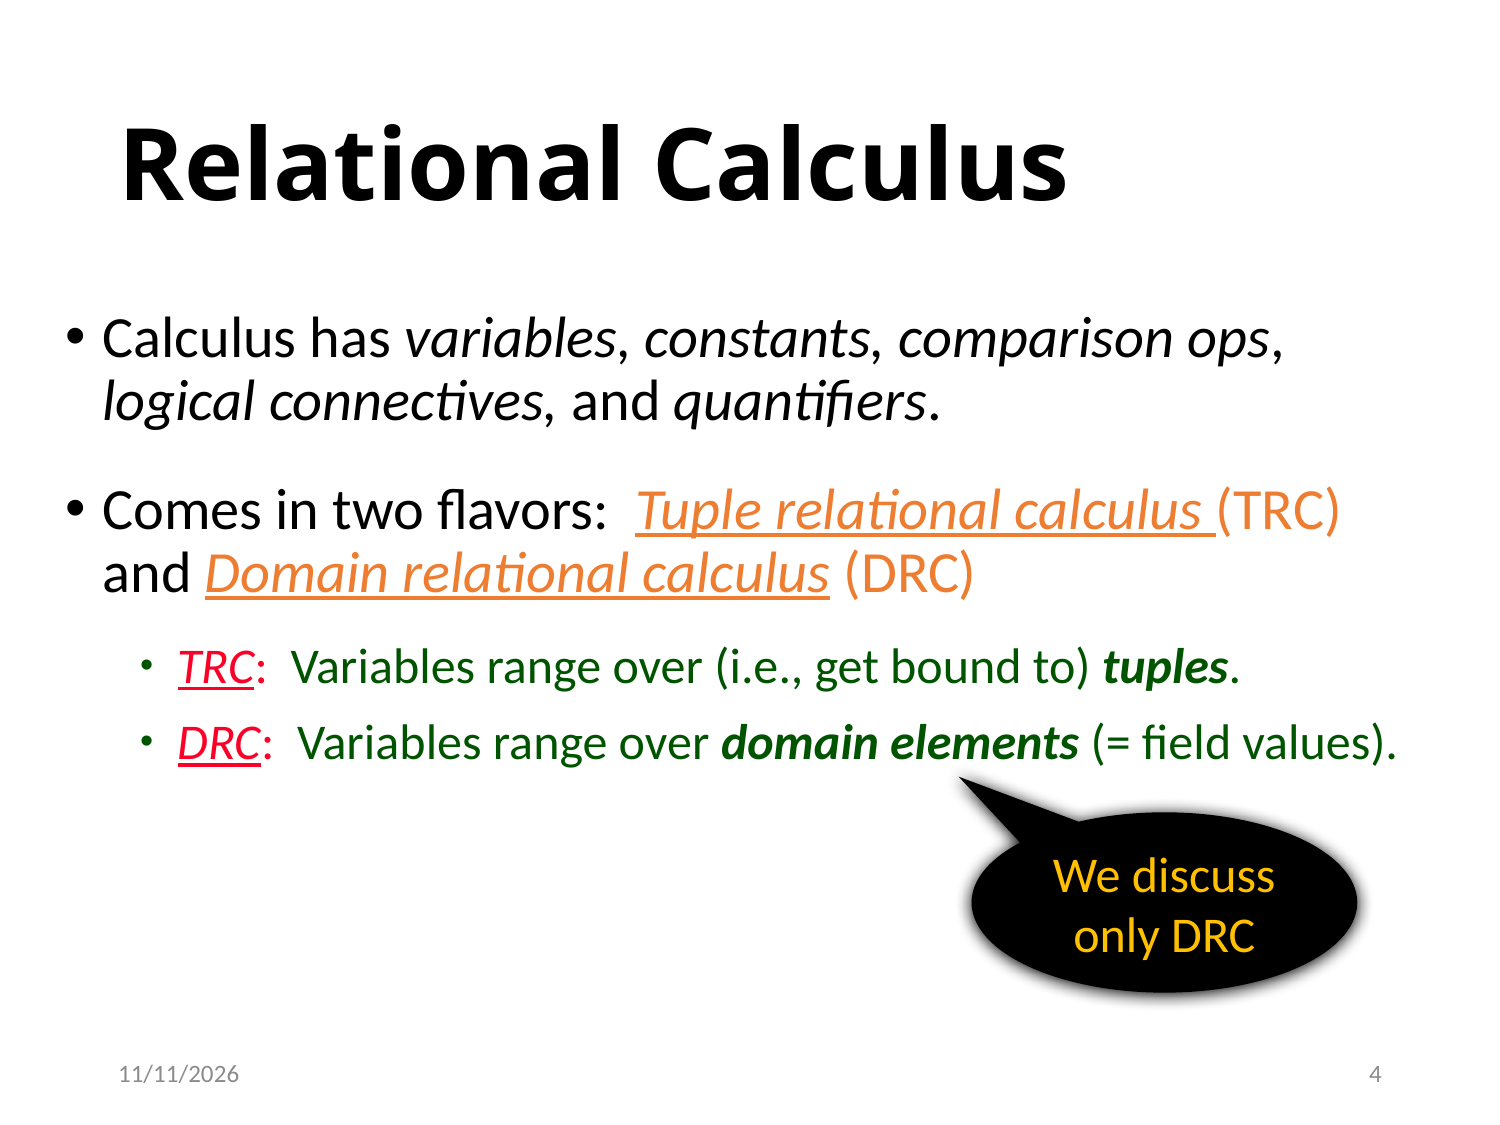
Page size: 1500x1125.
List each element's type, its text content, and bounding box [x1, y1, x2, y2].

title Relational Calculus [103, 59, 1397, 278]
text_box We discuss only DRC [957, 775, 1359, 994]
slide_number 4 [1059, 1042, 1397, 1103]
list Calculus has variables, constants, comparison ops, logical connectives, and quantifiers. Comes in two flavors: Tuple relational calculus (TRC) and Domain relational calculus (DRC) TRC: Variables range over (i.e., get bound to) tuples. DRC: Variables range over domain elements (= field values). [50, 299, 1450, 1088]
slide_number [103, 1042, 441, 1103]
